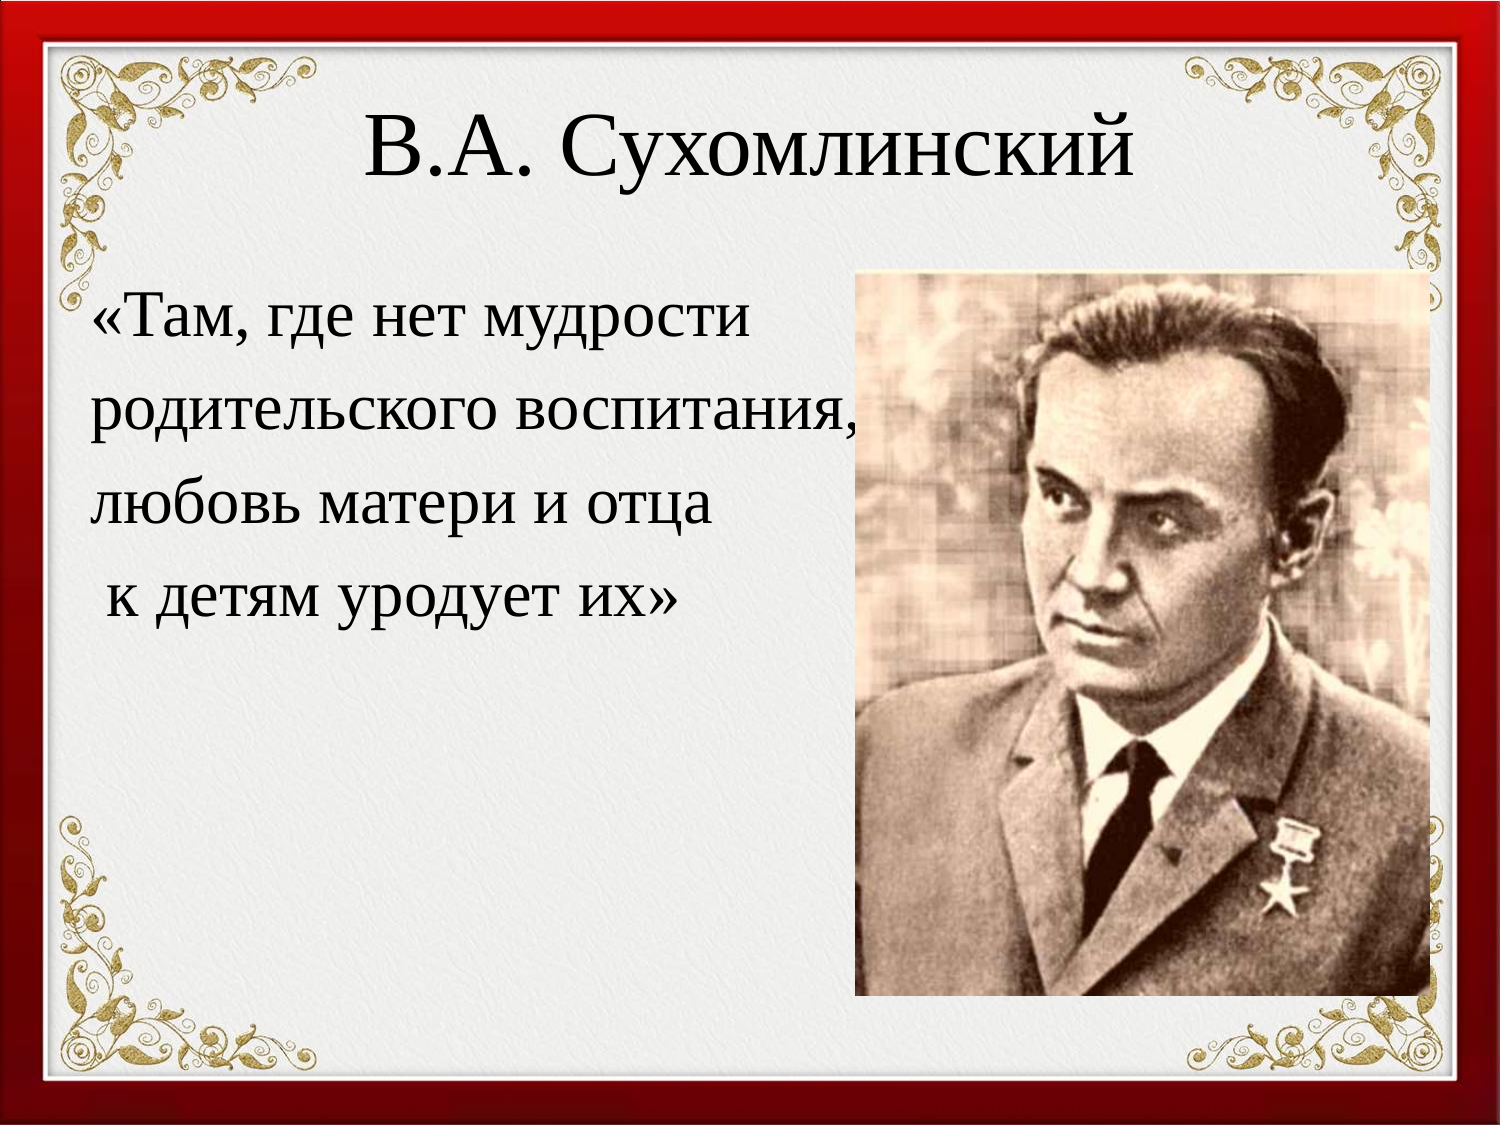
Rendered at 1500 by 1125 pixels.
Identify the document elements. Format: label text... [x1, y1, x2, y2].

picture [0, 0, 1500, 1125]
title В.А. Сухомлинский [74, 44, 1426, 233]
list «Там, где нет мудрости родительского воспитания, любовь матери и отца к детям уродует их» [74, 262, 1426, 1006]
